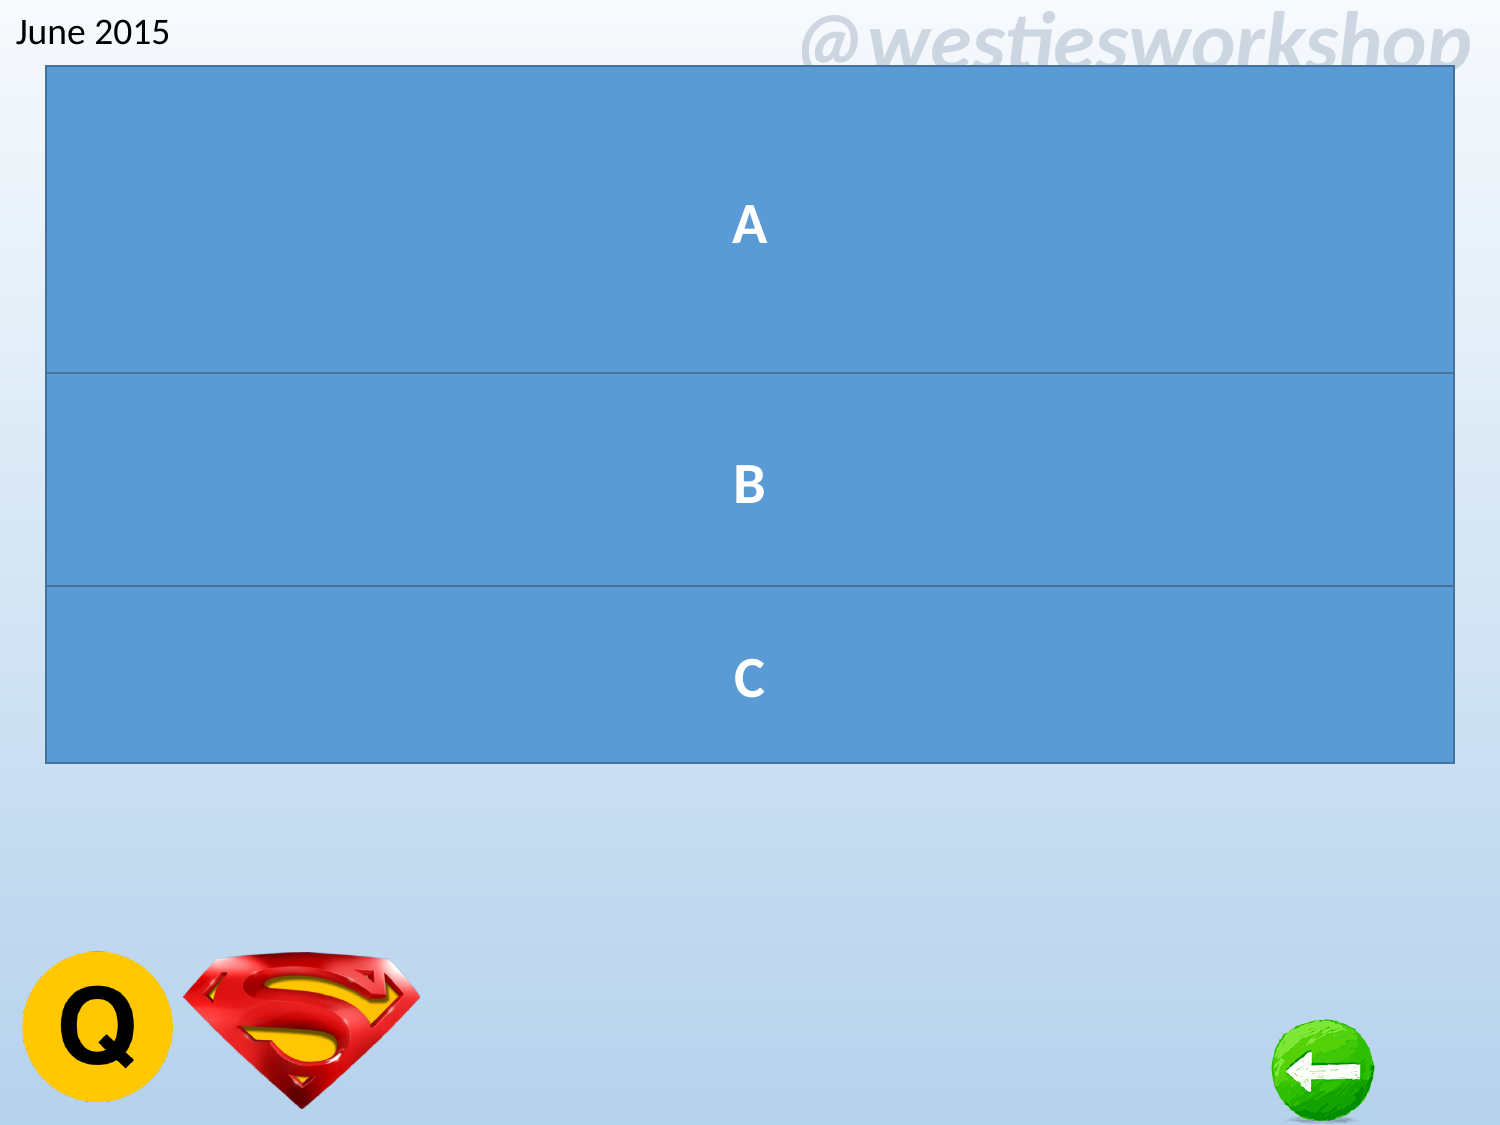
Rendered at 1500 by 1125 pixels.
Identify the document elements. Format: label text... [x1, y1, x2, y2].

picture [0, 928, 420, 1125]
text_box C [45, 585, 1455, 764]
picture [46, 66, 1454, 758]
text_box June 2015 [1, 0, 186, 60]
picture [1269, 1019, 1376, 1125]
